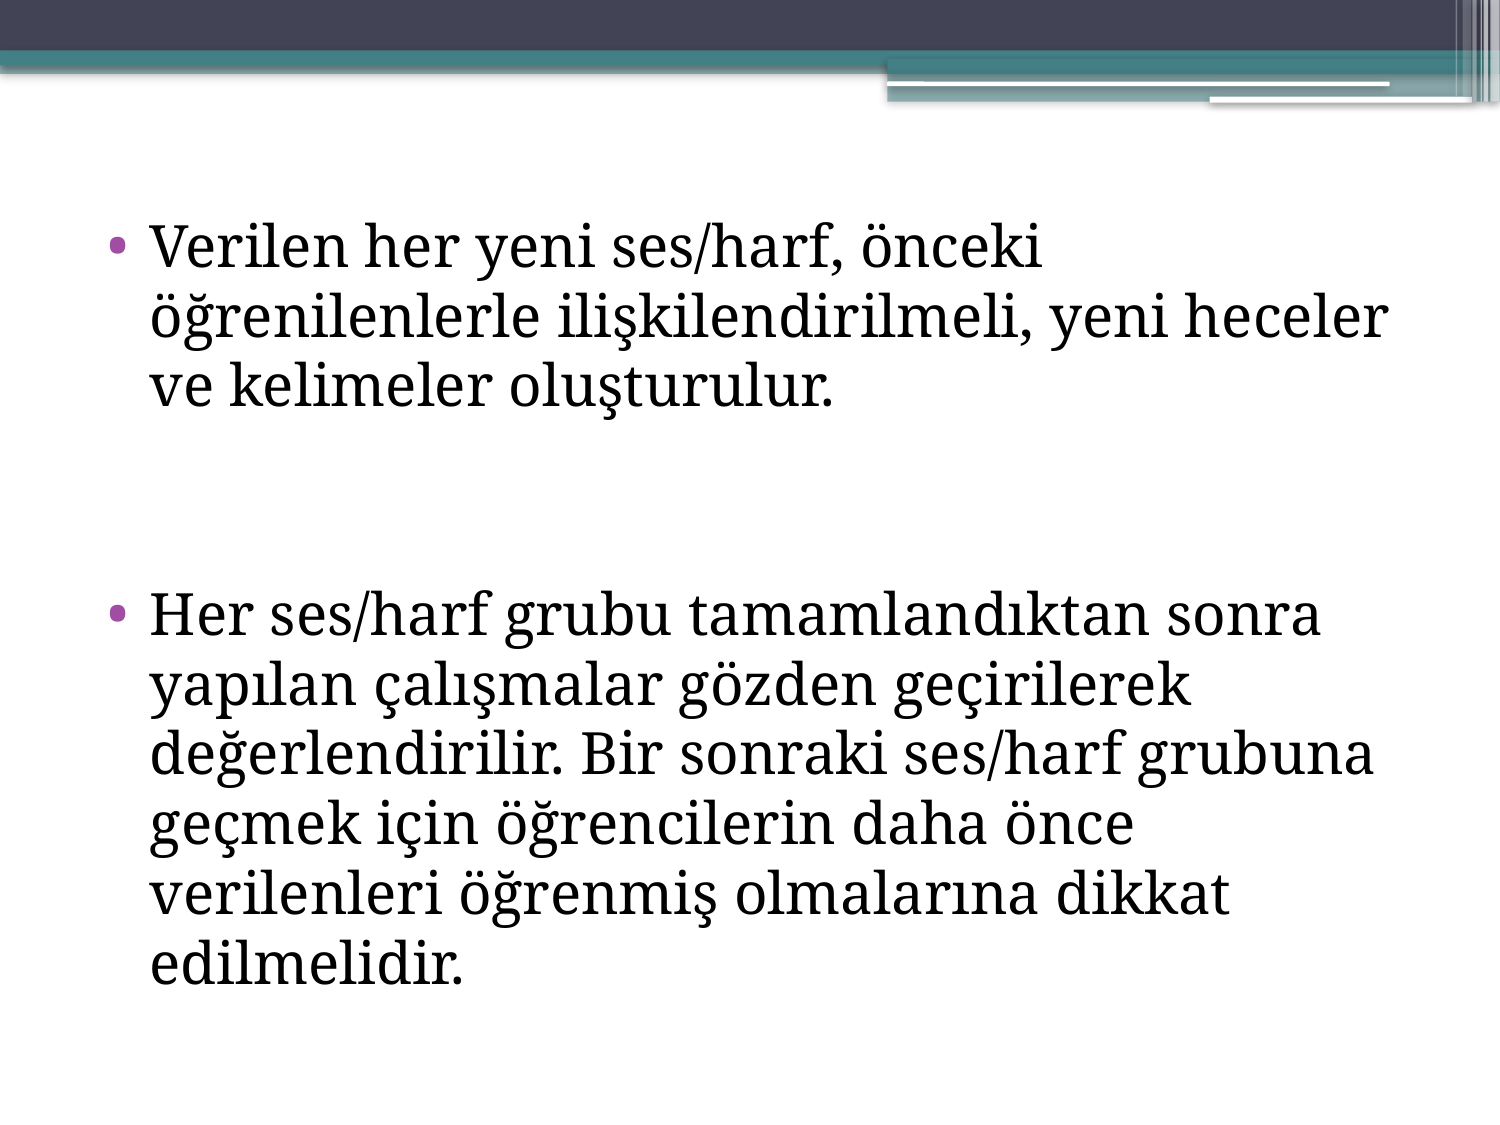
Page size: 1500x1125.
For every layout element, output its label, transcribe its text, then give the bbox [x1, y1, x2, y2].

list Verilen her yeni ses/harf, önceki öğrenilenlerle ilişkilendirilmeli, yeni heceler ve kelimeler oluşturulur. Her ses/harf grubu tamamlandıktan sonra yapılan çalışmalar gözden geçirilerek değerlendirilir. Bir sonraki ses/harf grubuna geçmek için öğrencilerin daha önce verilenleri öğrenmiş olmalarına dikkat edilmelidir. [75, 125, 1425, 1079]
